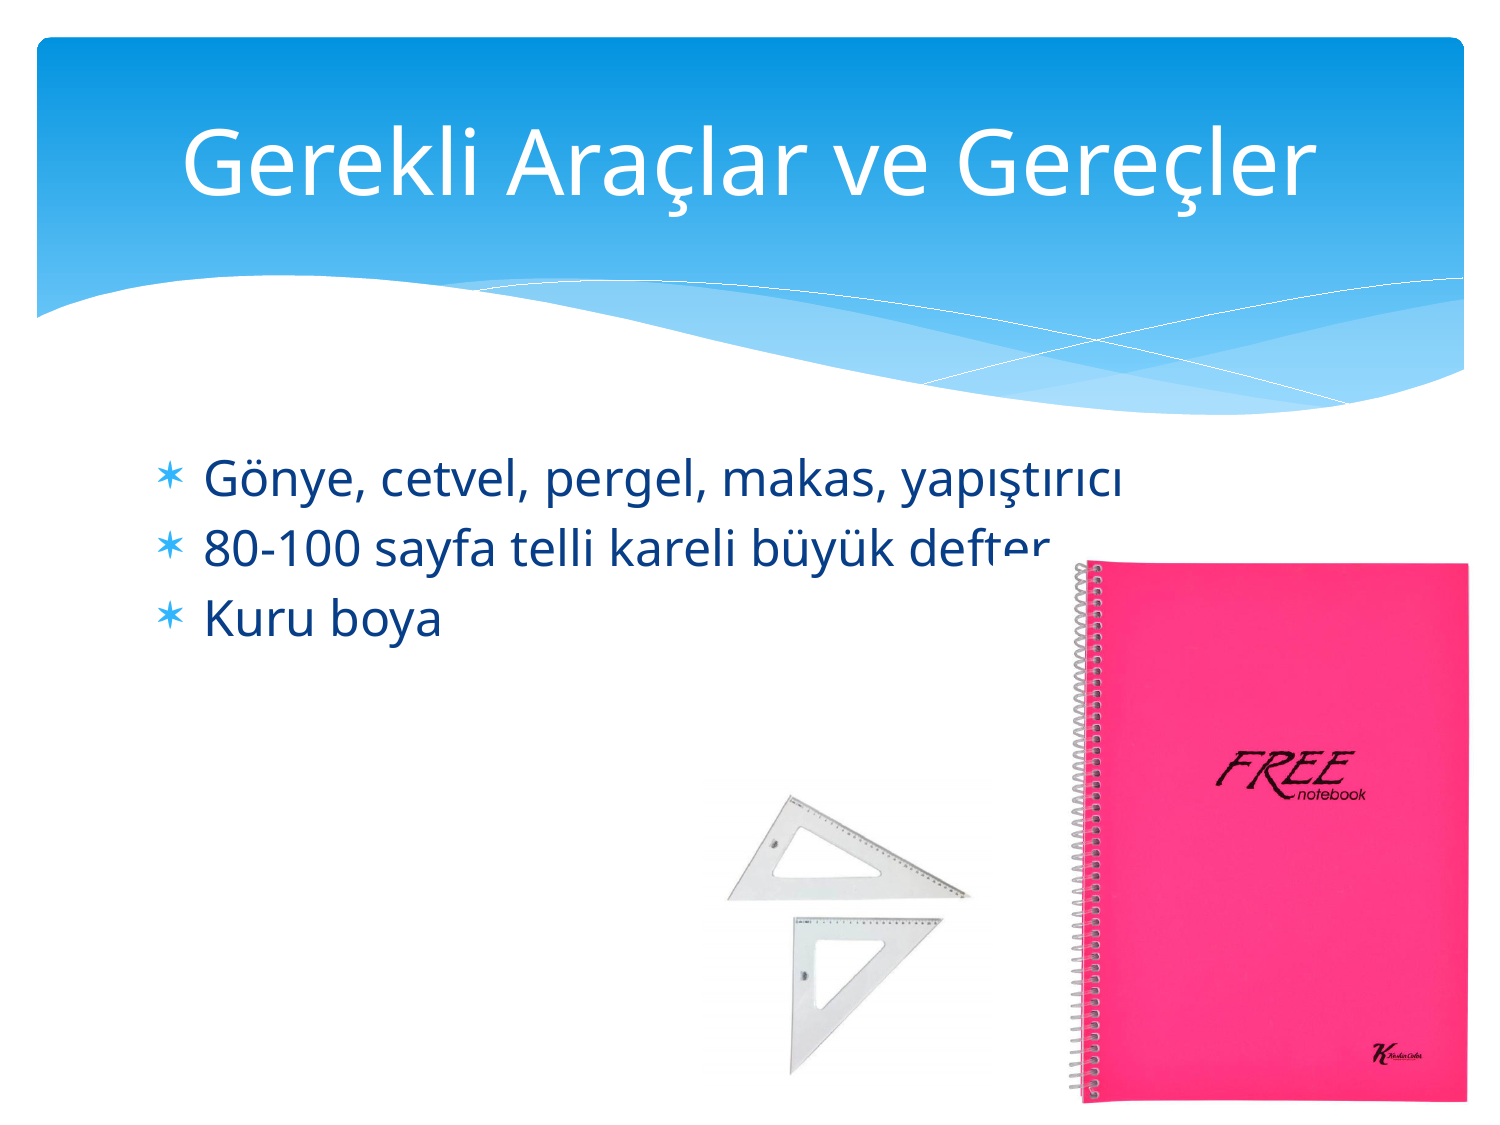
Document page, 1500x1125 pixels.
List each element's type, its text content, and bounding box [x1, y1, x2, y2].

list Gönye, cetvel, pergel, makas, yapıştırıcı 80-100 sayfa telli kareli büyük defter Kuru boya [143, 438, 1359, 1005]
picture [702, 555, 1500, 1107]
title Gerekli Araçlar ve Gereçler [75, 55, 1425, 261]
